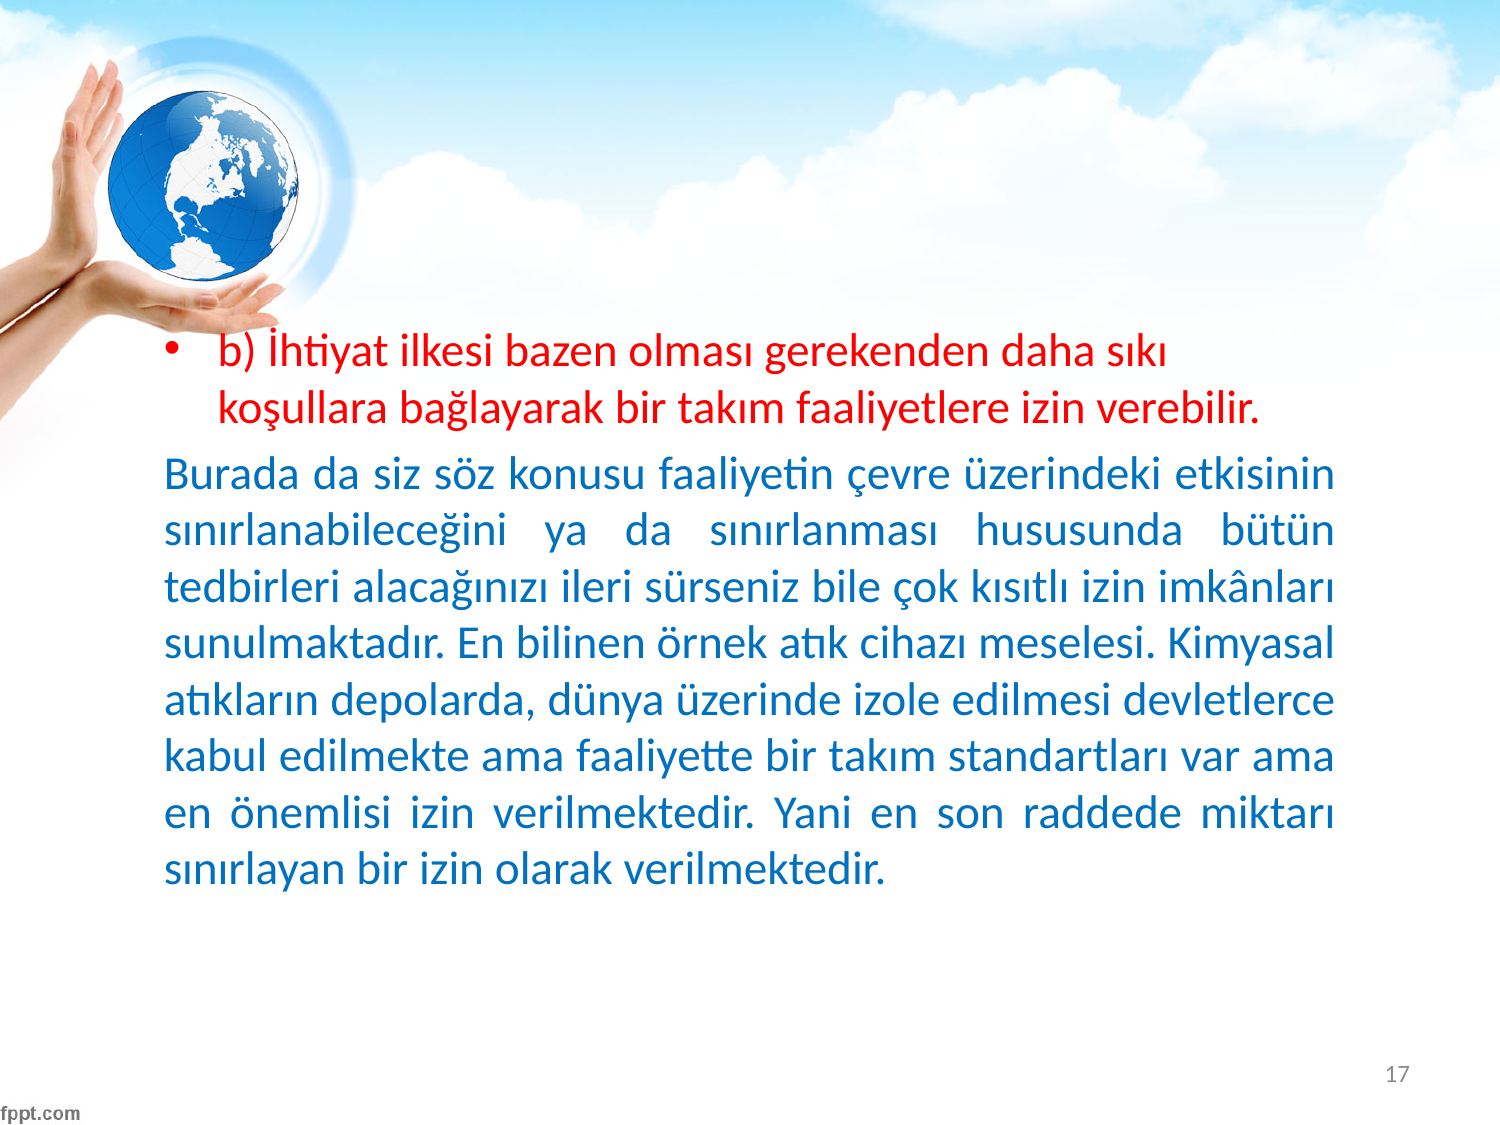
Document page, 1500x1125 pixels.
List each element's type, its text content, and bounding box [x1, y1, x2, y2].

picture [0, 0, 1500, 1125]
slide_number 17 [1074, 1042, 1425, 1103]
list b) İhtiyat ilkesi bazen olması gerekenden daha sıkı koşullara bağlayarak bir takım faaliyetlere izin verebilir. Burada da siz söz konusu faaliyetin çevre üzerindeki etkisinin sınırlanabileceğini ya da sınırlanması hususunda bütün tedbirleri alacağınızı ileri sürseniz bile çok kısıtlı izin imkânları sunulmaktadır. En bilinen örnek atık cihazı meselesi. Kimyasal atıkların depolarda, dünya üzerinde izole edilmesi devletlerce kabul edilmekte ama faaliyette bir takım standartları var ama en önemlisi izin verilmektedir. Yani en son raddede miktarı sınırlayan bir izin olarak verilmektedir. [148, 311, 1352, 964]
